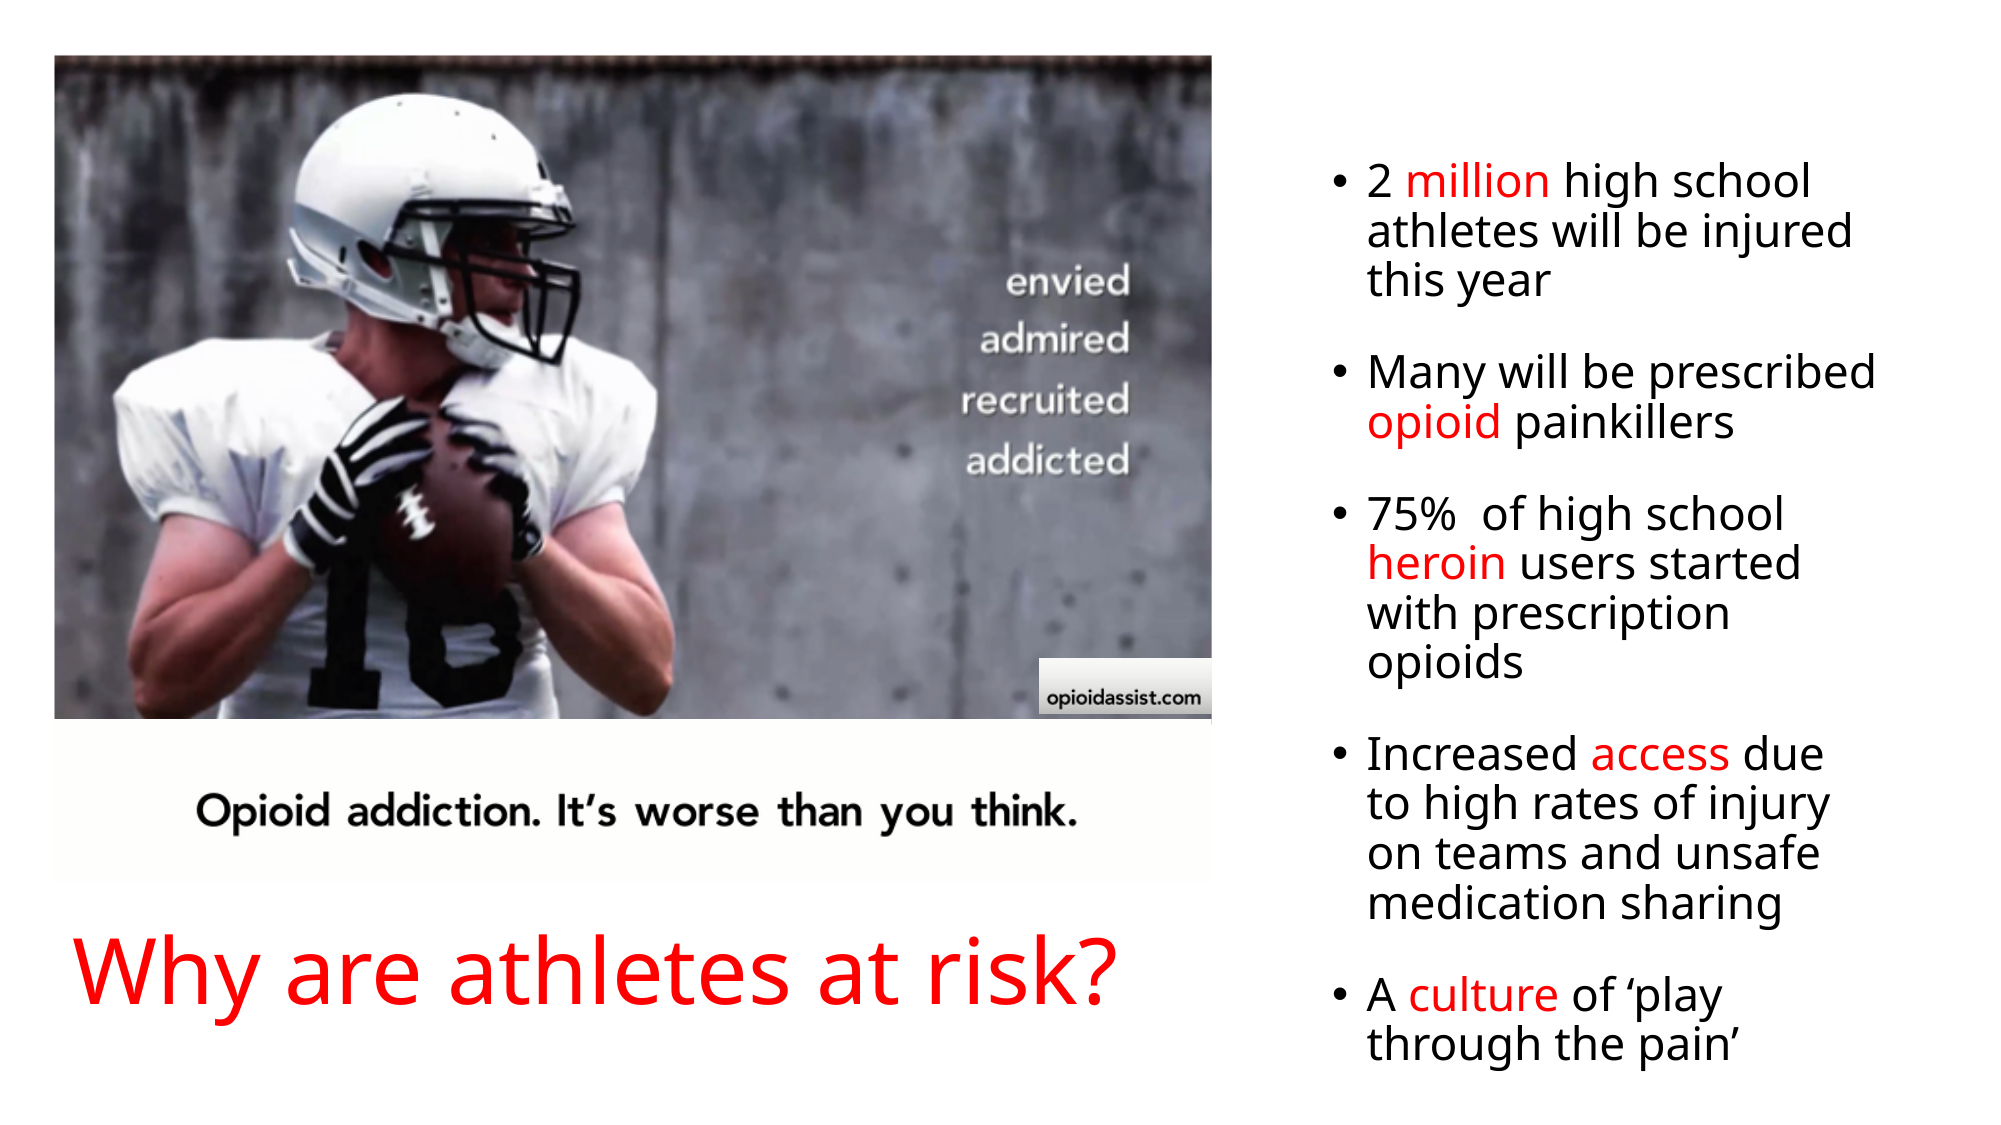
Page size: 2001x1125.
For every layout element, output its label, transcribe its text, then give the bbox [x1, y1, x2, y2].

list 2 million high school athletes will be injured this year Many will be prescribed opioid painkillers 75% of high school heroin users started with prescription opioids Increased access due to high rates of injury on teams and unsafe medication sharing A culture of ‘play through the pain’ [1317, 150, 1894, 1093]
picture [53, 52, 1212, 882]
title Why are athletes at risk? [52, 841, 1135, 1109]
